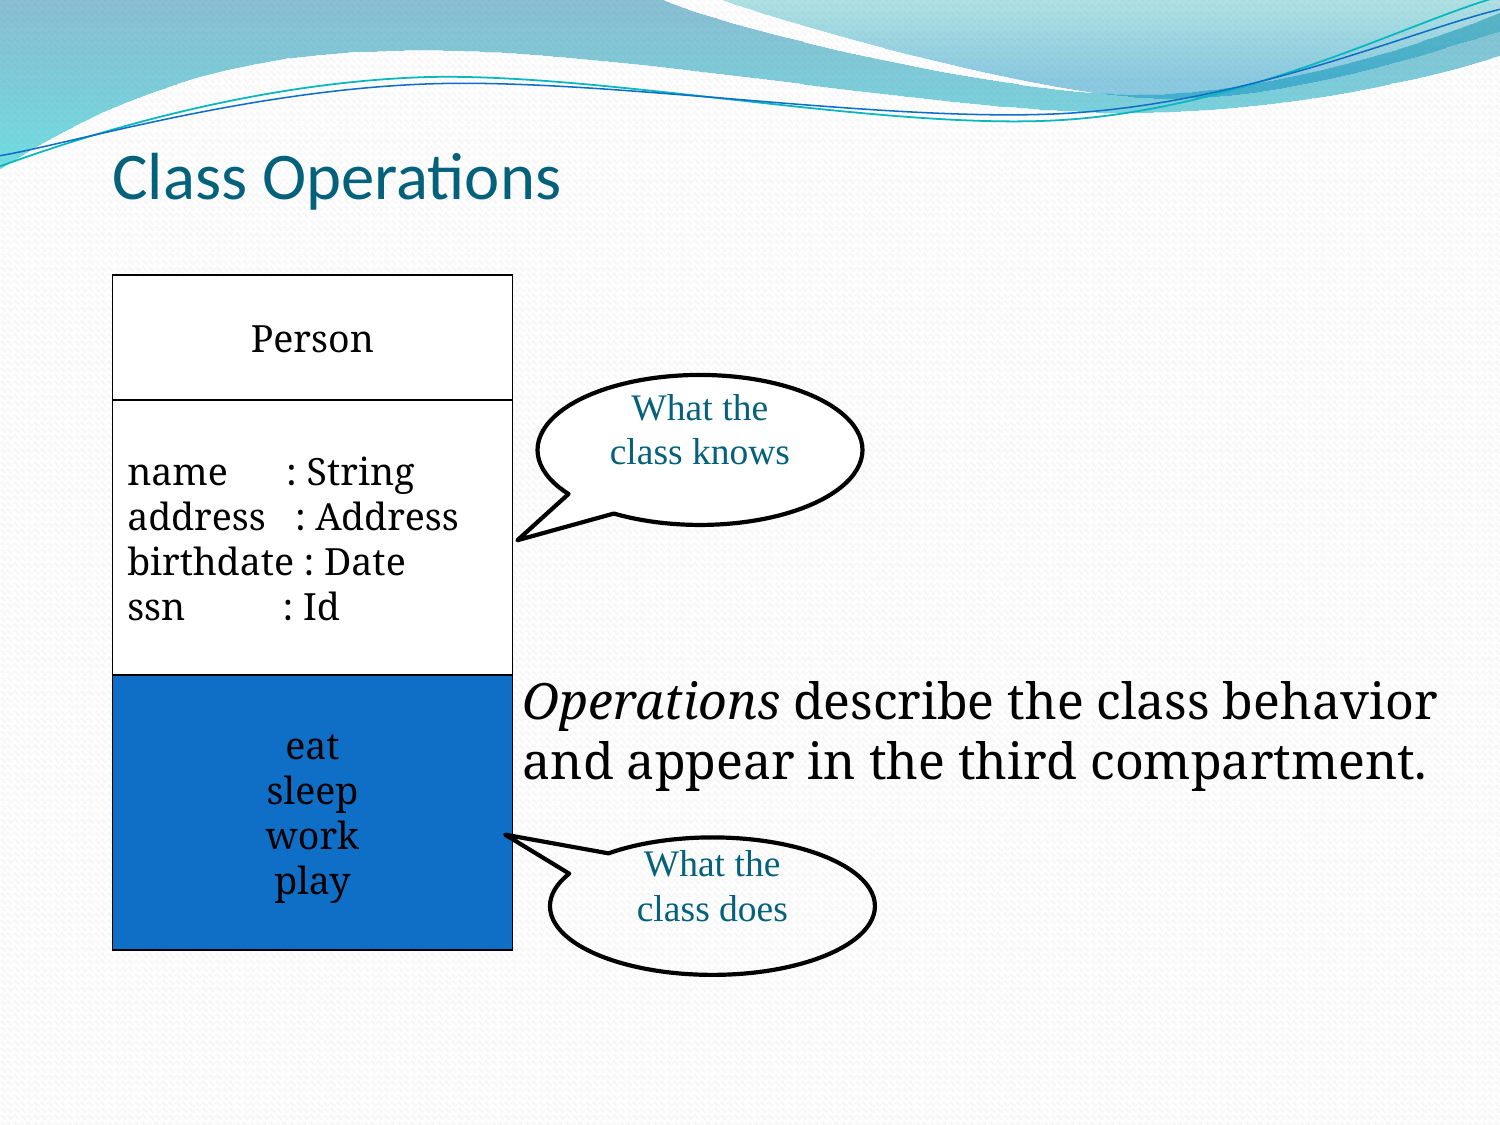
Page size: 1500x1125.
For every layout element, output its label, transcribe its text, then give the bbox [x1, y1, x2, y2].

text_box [112, 274, 513, 951]
text_box What the class does [519, 835, 878, 977]
text_box What the class knows [519, 372, 865, 542]
title Class Operations [112, 125, 1400, 213]
text_box Operations describe the class behavior and appear in the third compartment. [519, 662, 1466, 798]
